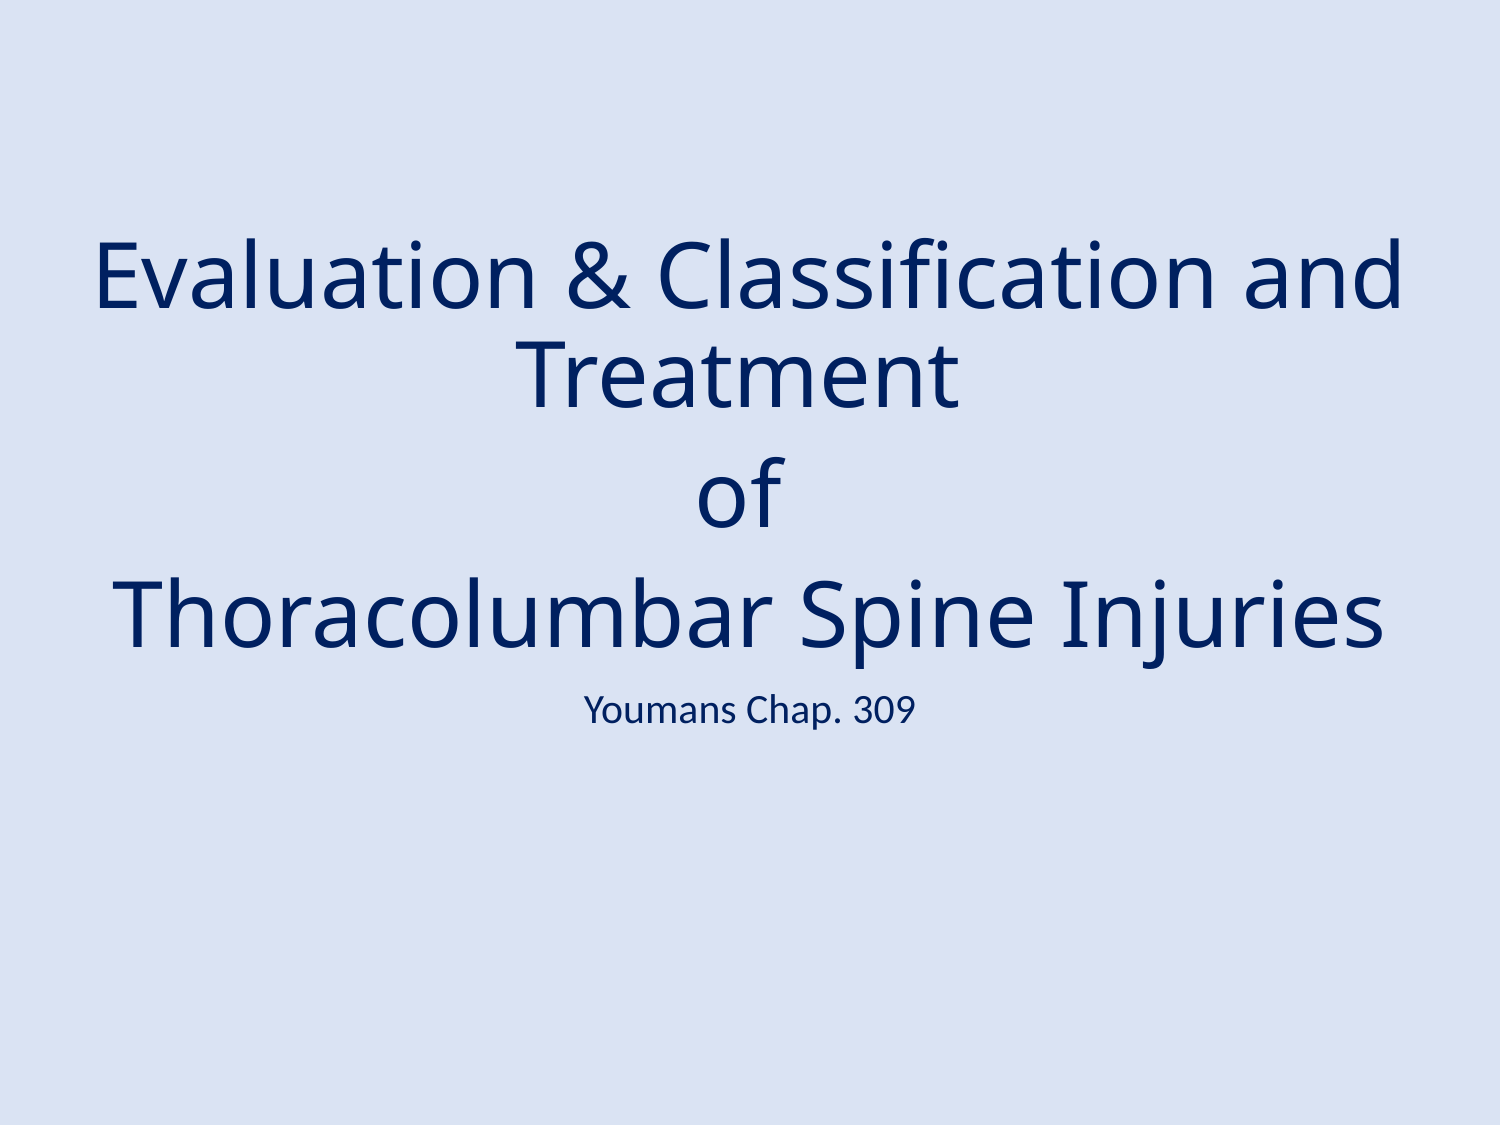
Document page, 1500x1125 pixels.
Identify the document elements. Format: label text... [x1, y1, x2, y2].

subtitle Evaluation & Classification and Treatment of Thoracolumbar Spine Injuries Youmans Chap. 309 [45, 221, 1455, 857]
